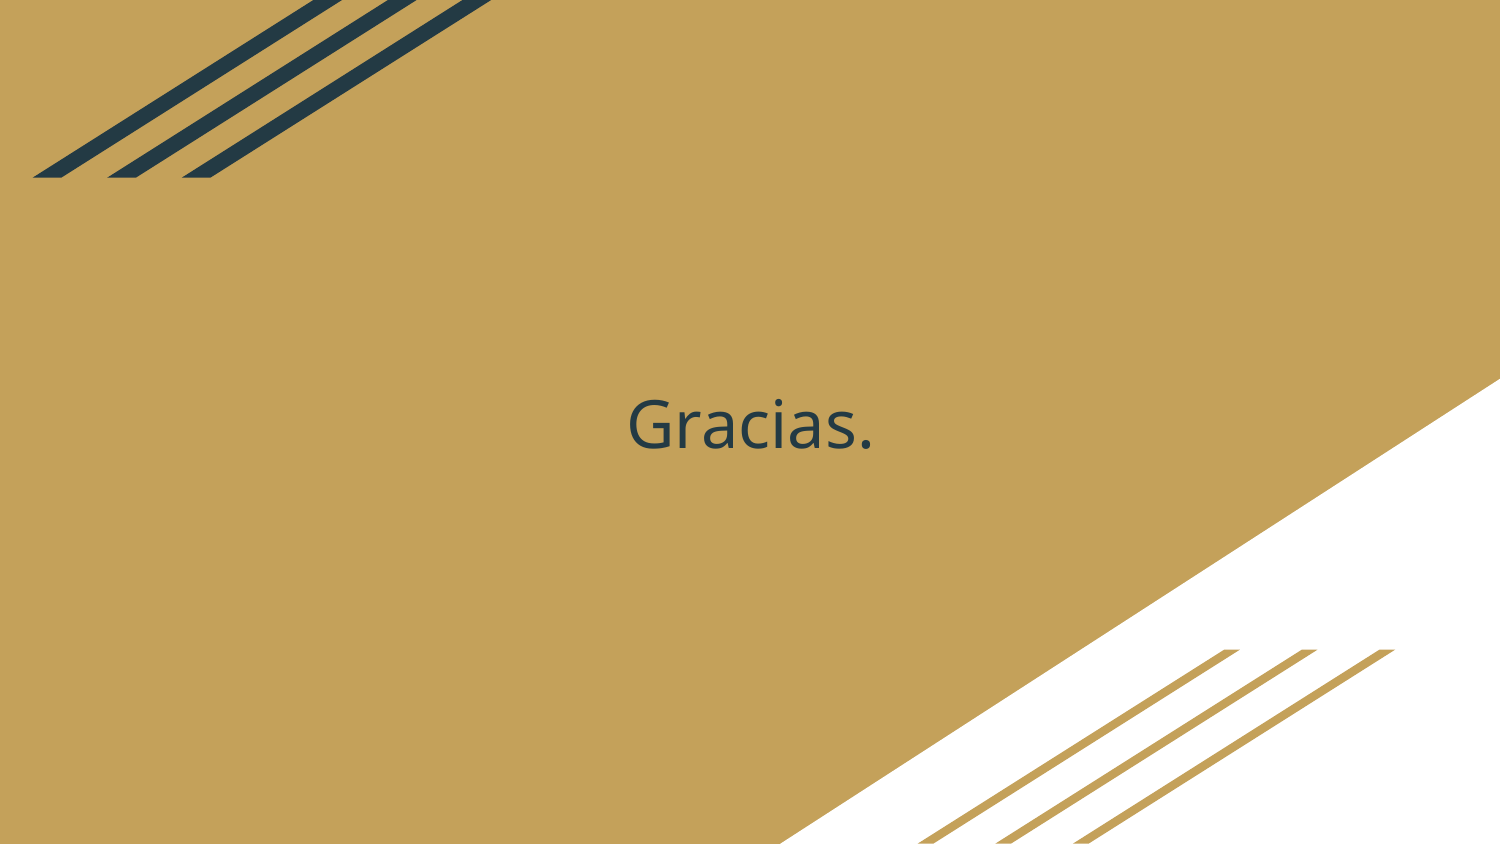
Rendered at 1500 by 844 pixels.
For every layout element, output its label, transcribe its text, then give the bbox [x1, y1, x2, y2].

title Gracias. [309, 286, 1192, 557]
